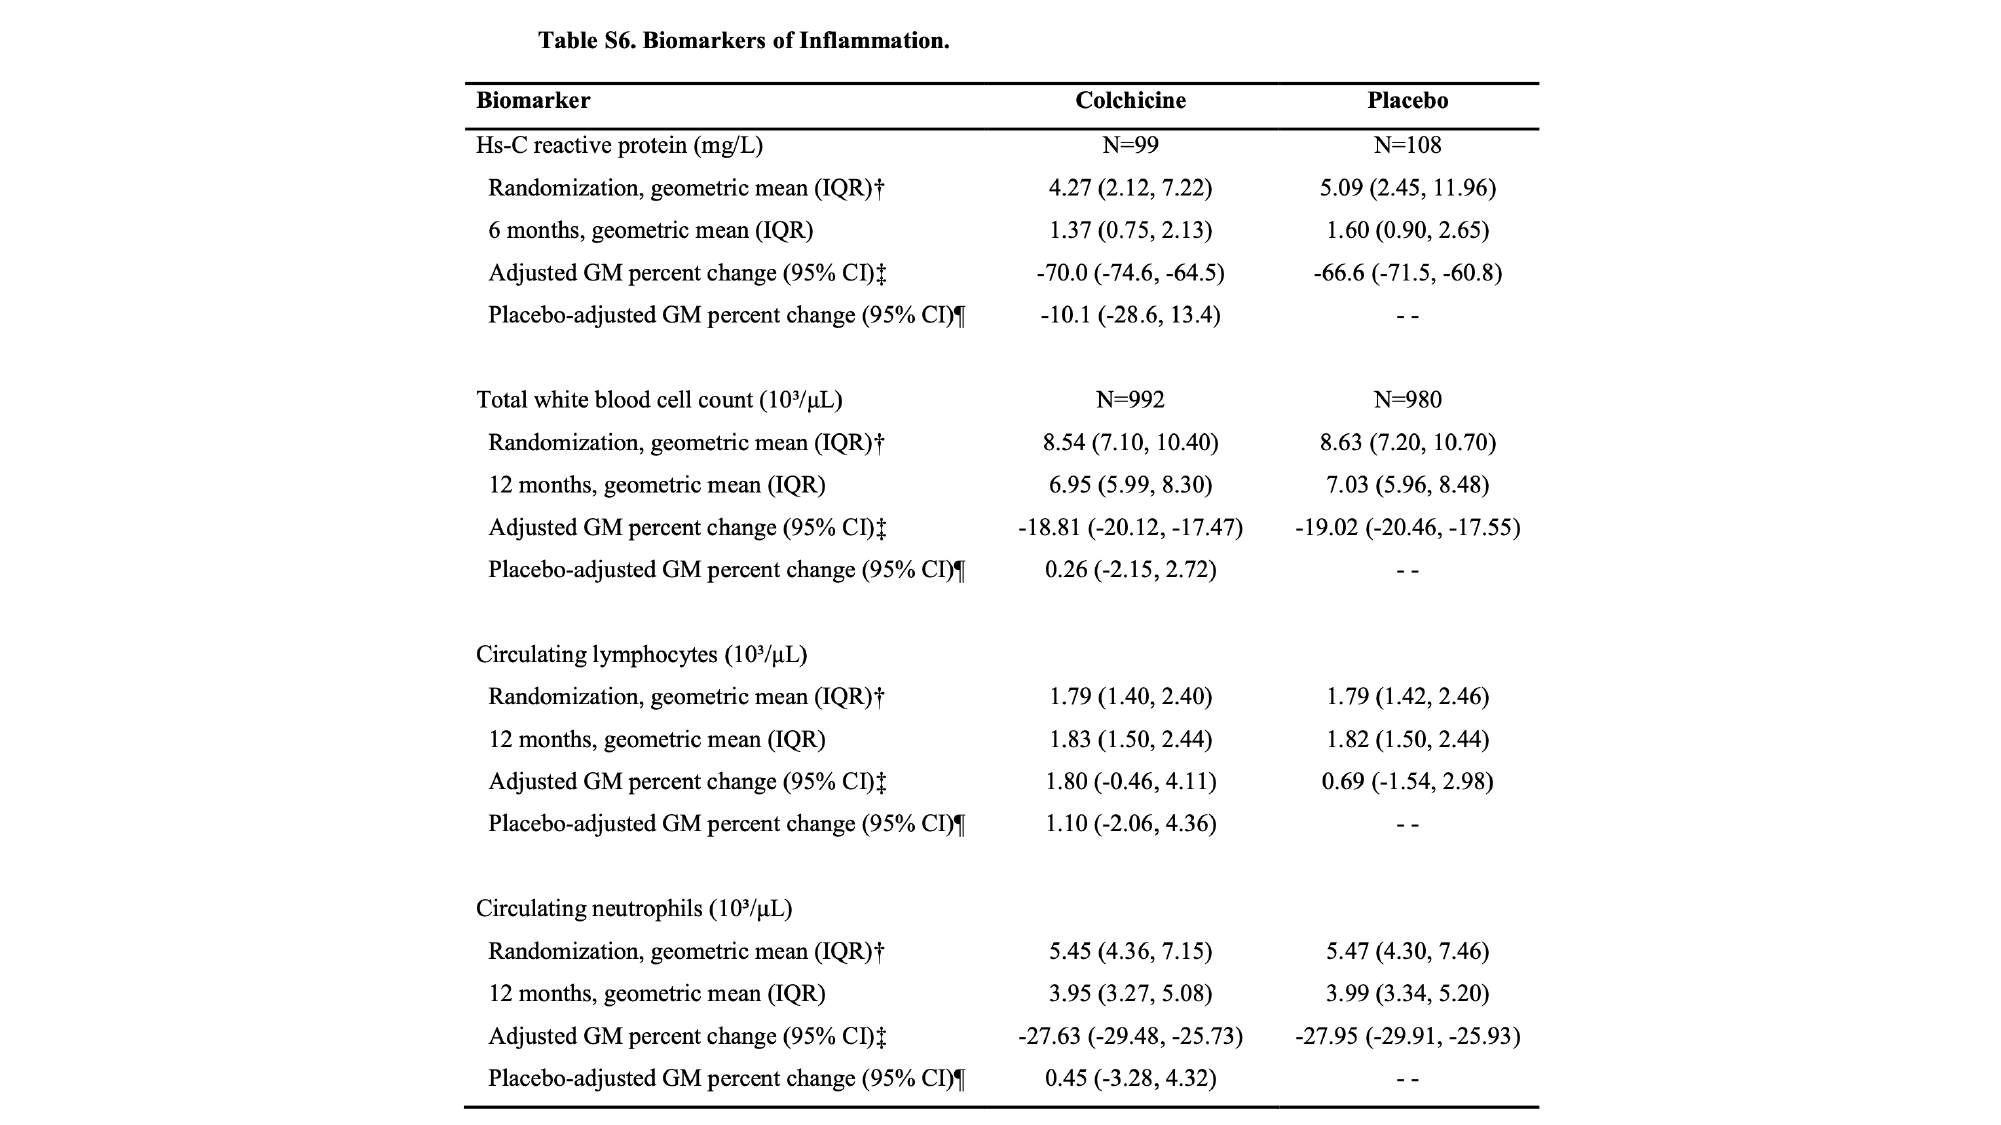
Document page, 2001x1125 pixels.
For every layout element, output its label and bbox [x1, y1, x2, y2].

picture [431, 0, 1566, 1125]
